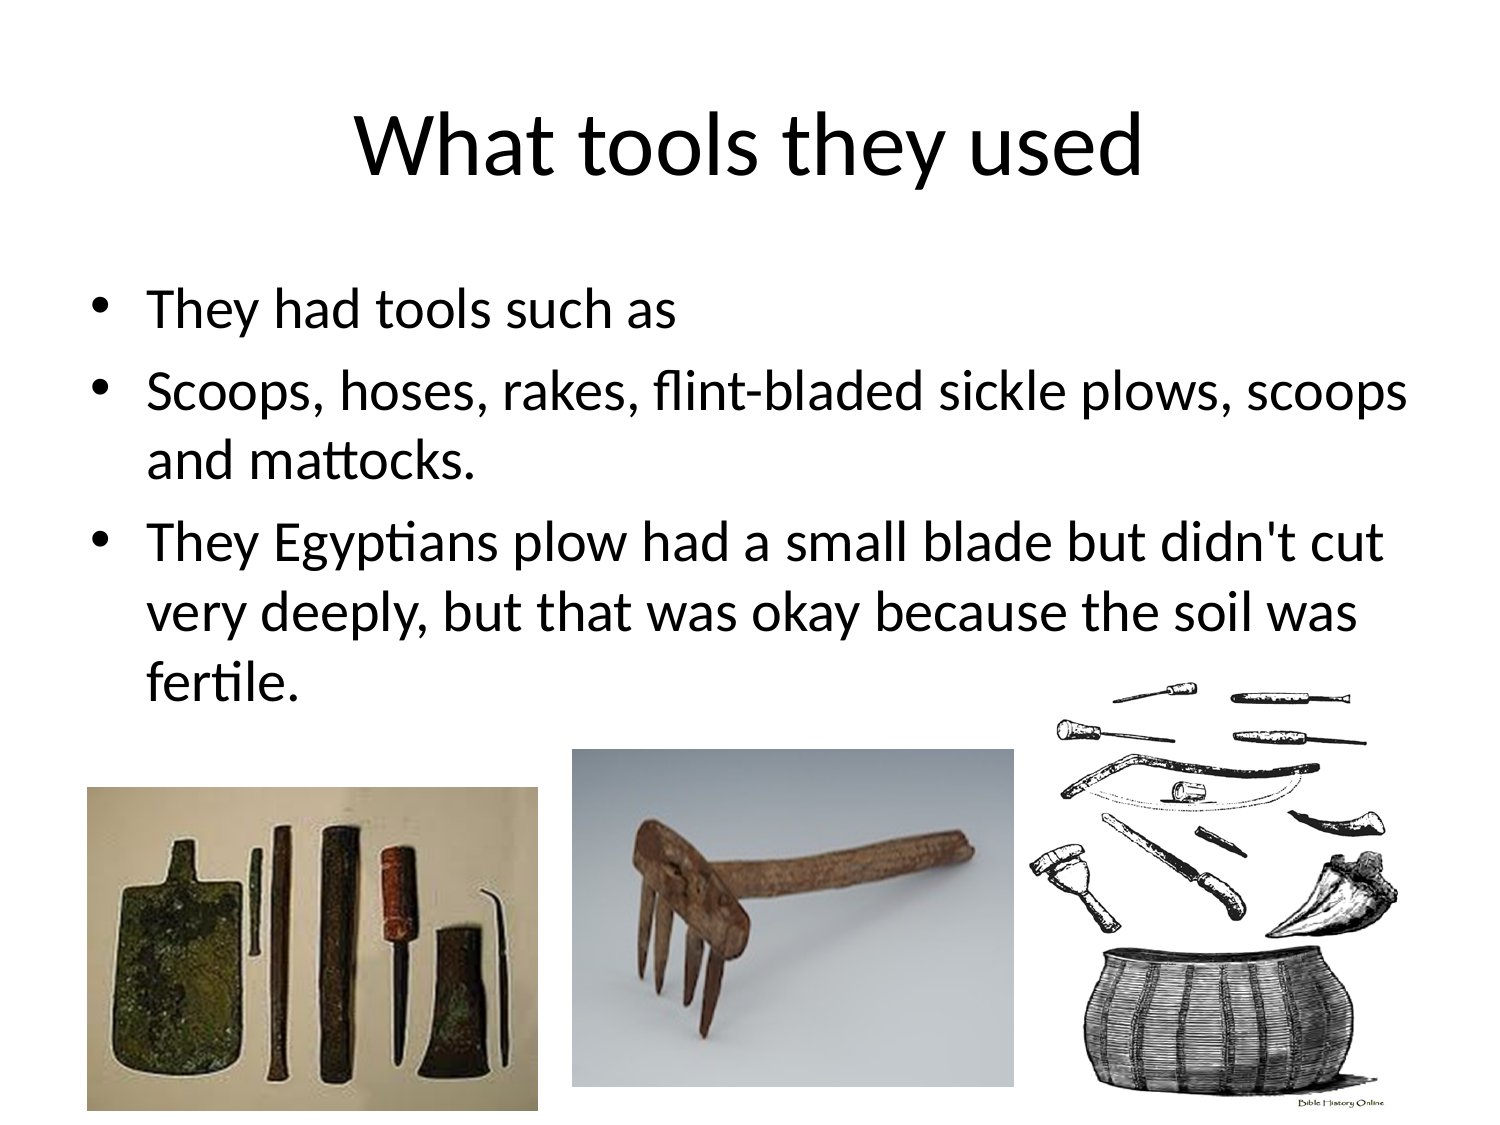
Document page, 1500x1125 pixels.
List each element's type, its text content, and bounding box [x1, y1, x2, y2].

title What tools they used [75, 45, 1425, 233]
picture [87, 787, 538, 1111]
picture [572, 674, 1406, 1111]
list They had tools such as Scoops, hoses, rakes, flint-bladed sickle plows, scoops and mattocks. They Egyptians plow had a small blade but didn't cut very deeply, but that was okay because the soil was fertile. [75, 262, 1425, 1005]
